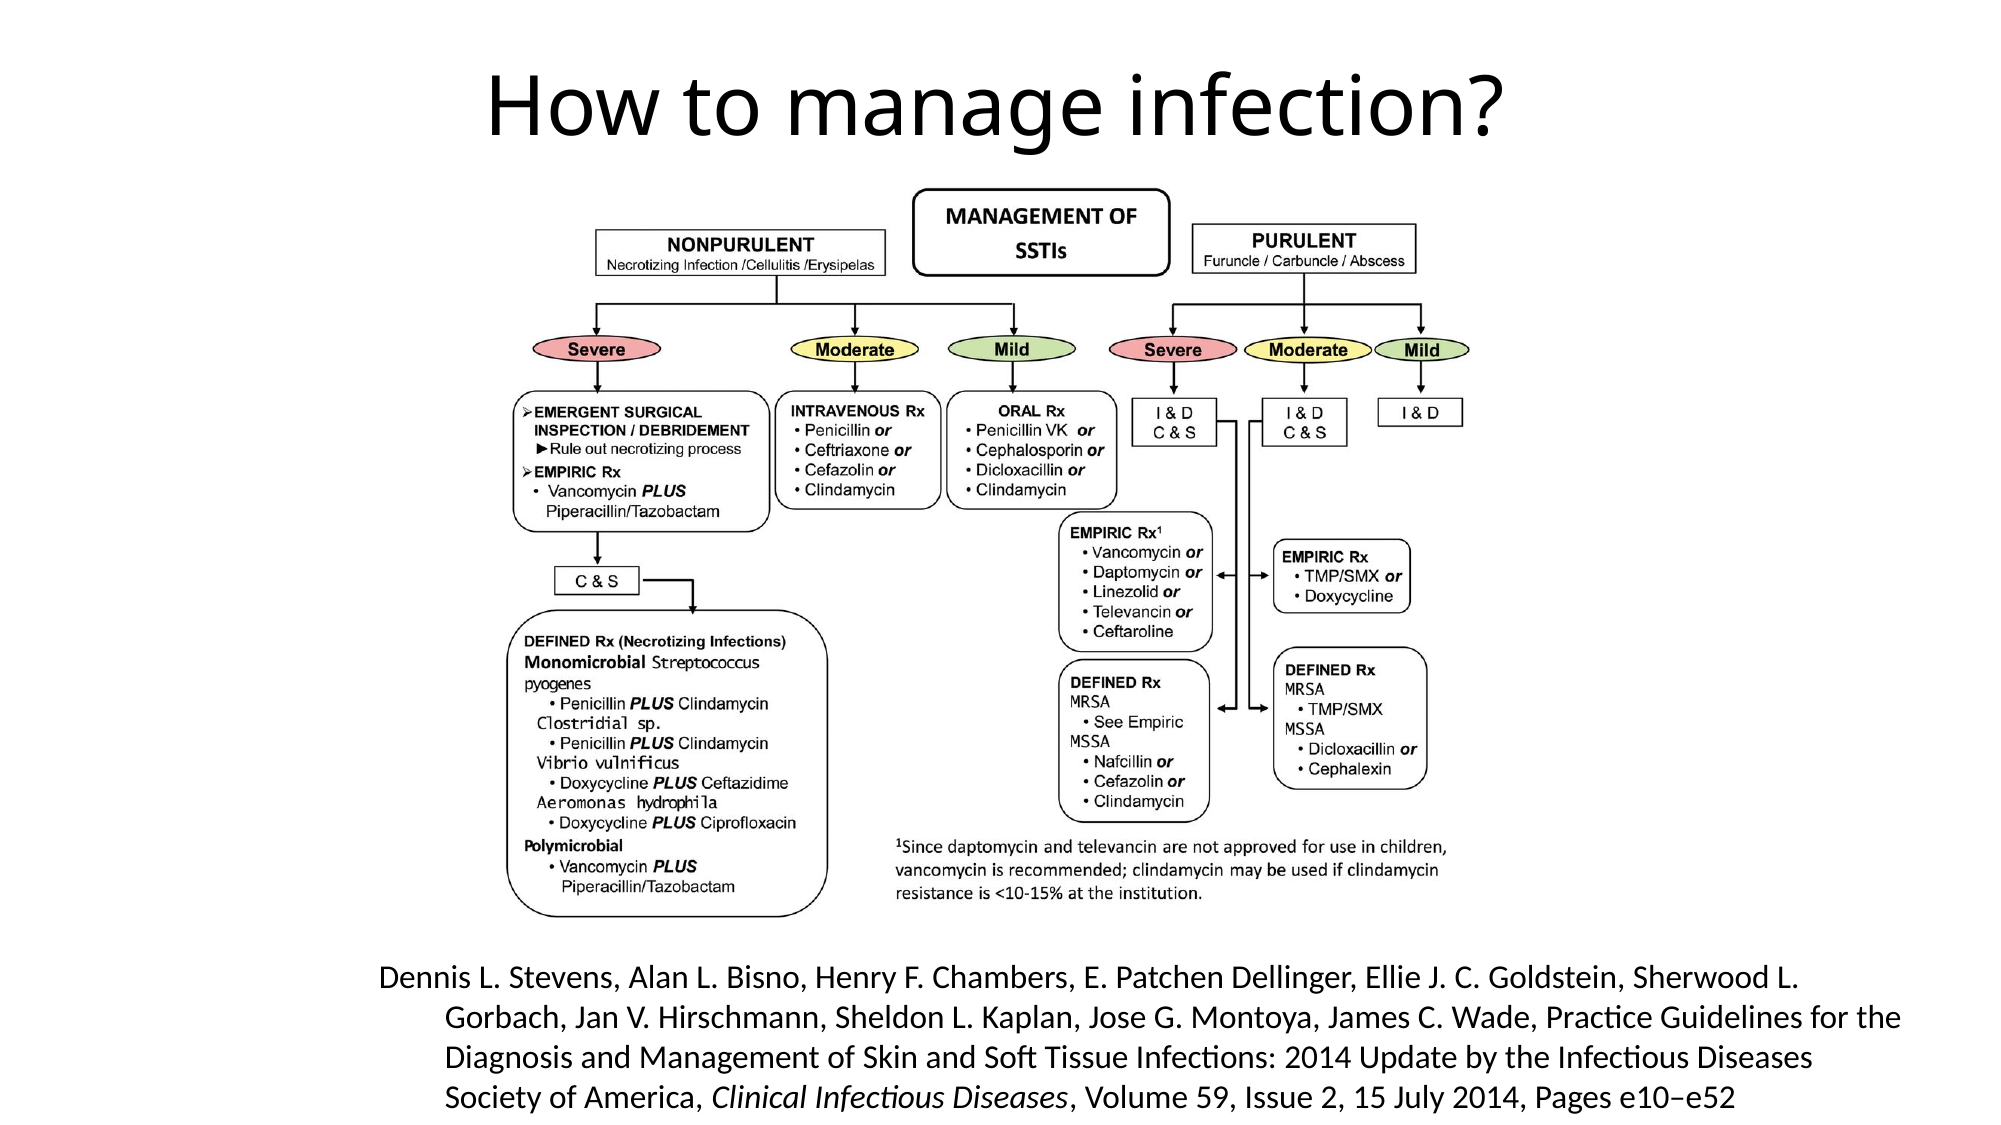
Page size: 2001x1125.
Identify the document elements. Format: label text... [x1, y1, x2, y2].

title How to manage infection? [29, 0, 1983, 218]
picture [505, 187, 1470, 919]
text_box Dennis L. Stevens, Alan L. Bisno, Henry F. Chambers, E. Patchen Dellinger, Ellie J. C. Goldstein, Sherwood L. Gorbach, Jan V. Hirschmann, Sheldon L. Kaplan, Jose G. Montoya, James C. Wade, Practice Guidelines for the Diagnosis and Management of Skin and Soft Tissue Infections: 2014 Update by the Infectious Diseases Society of America, Clinical Infectious Diseases, Volume 59, Issue 2, 15 July 2014, Pages e10–e52 [363, 948, 1928, 1123]
